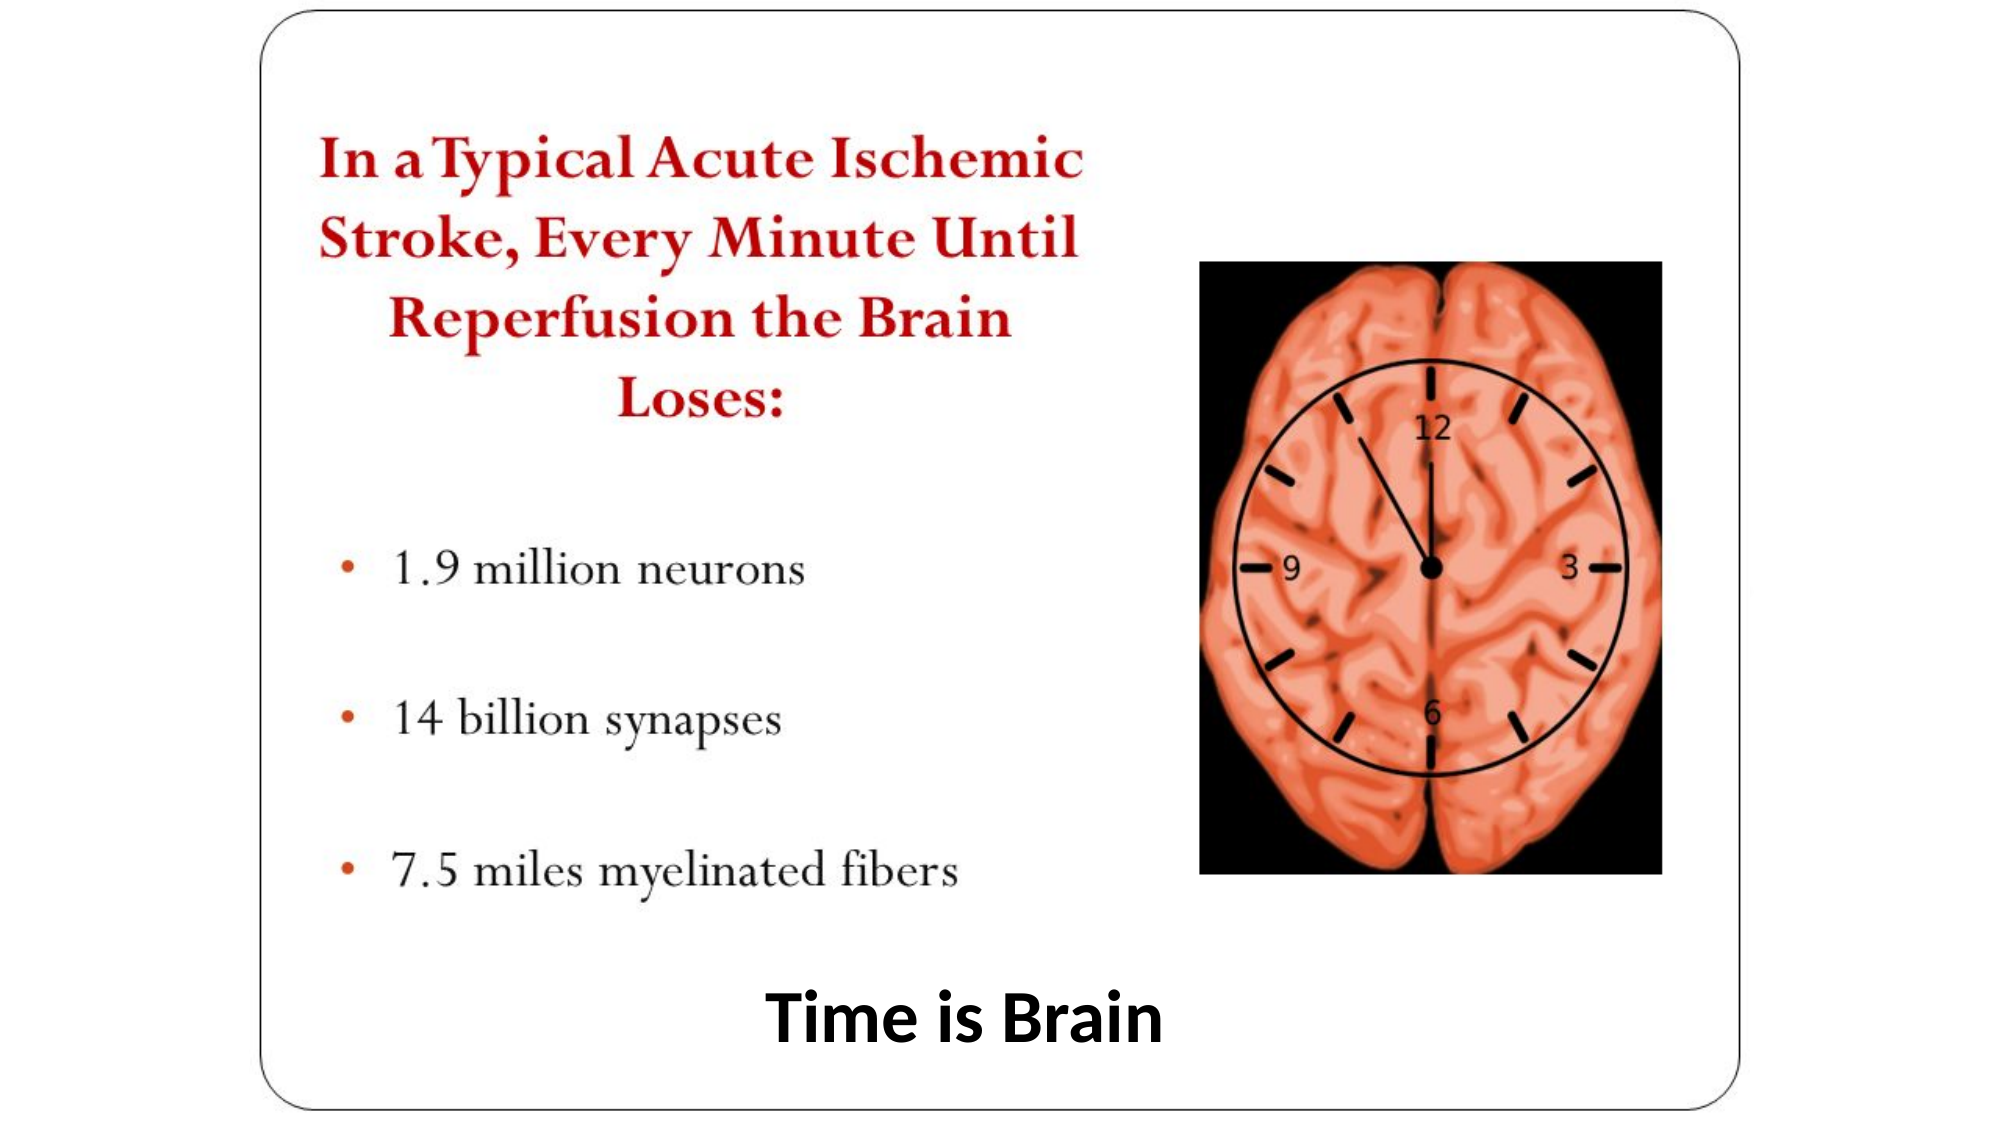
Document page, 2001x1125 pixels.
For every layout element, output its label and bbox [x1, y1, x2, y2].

picture [249, 0, 1750, 1125]
